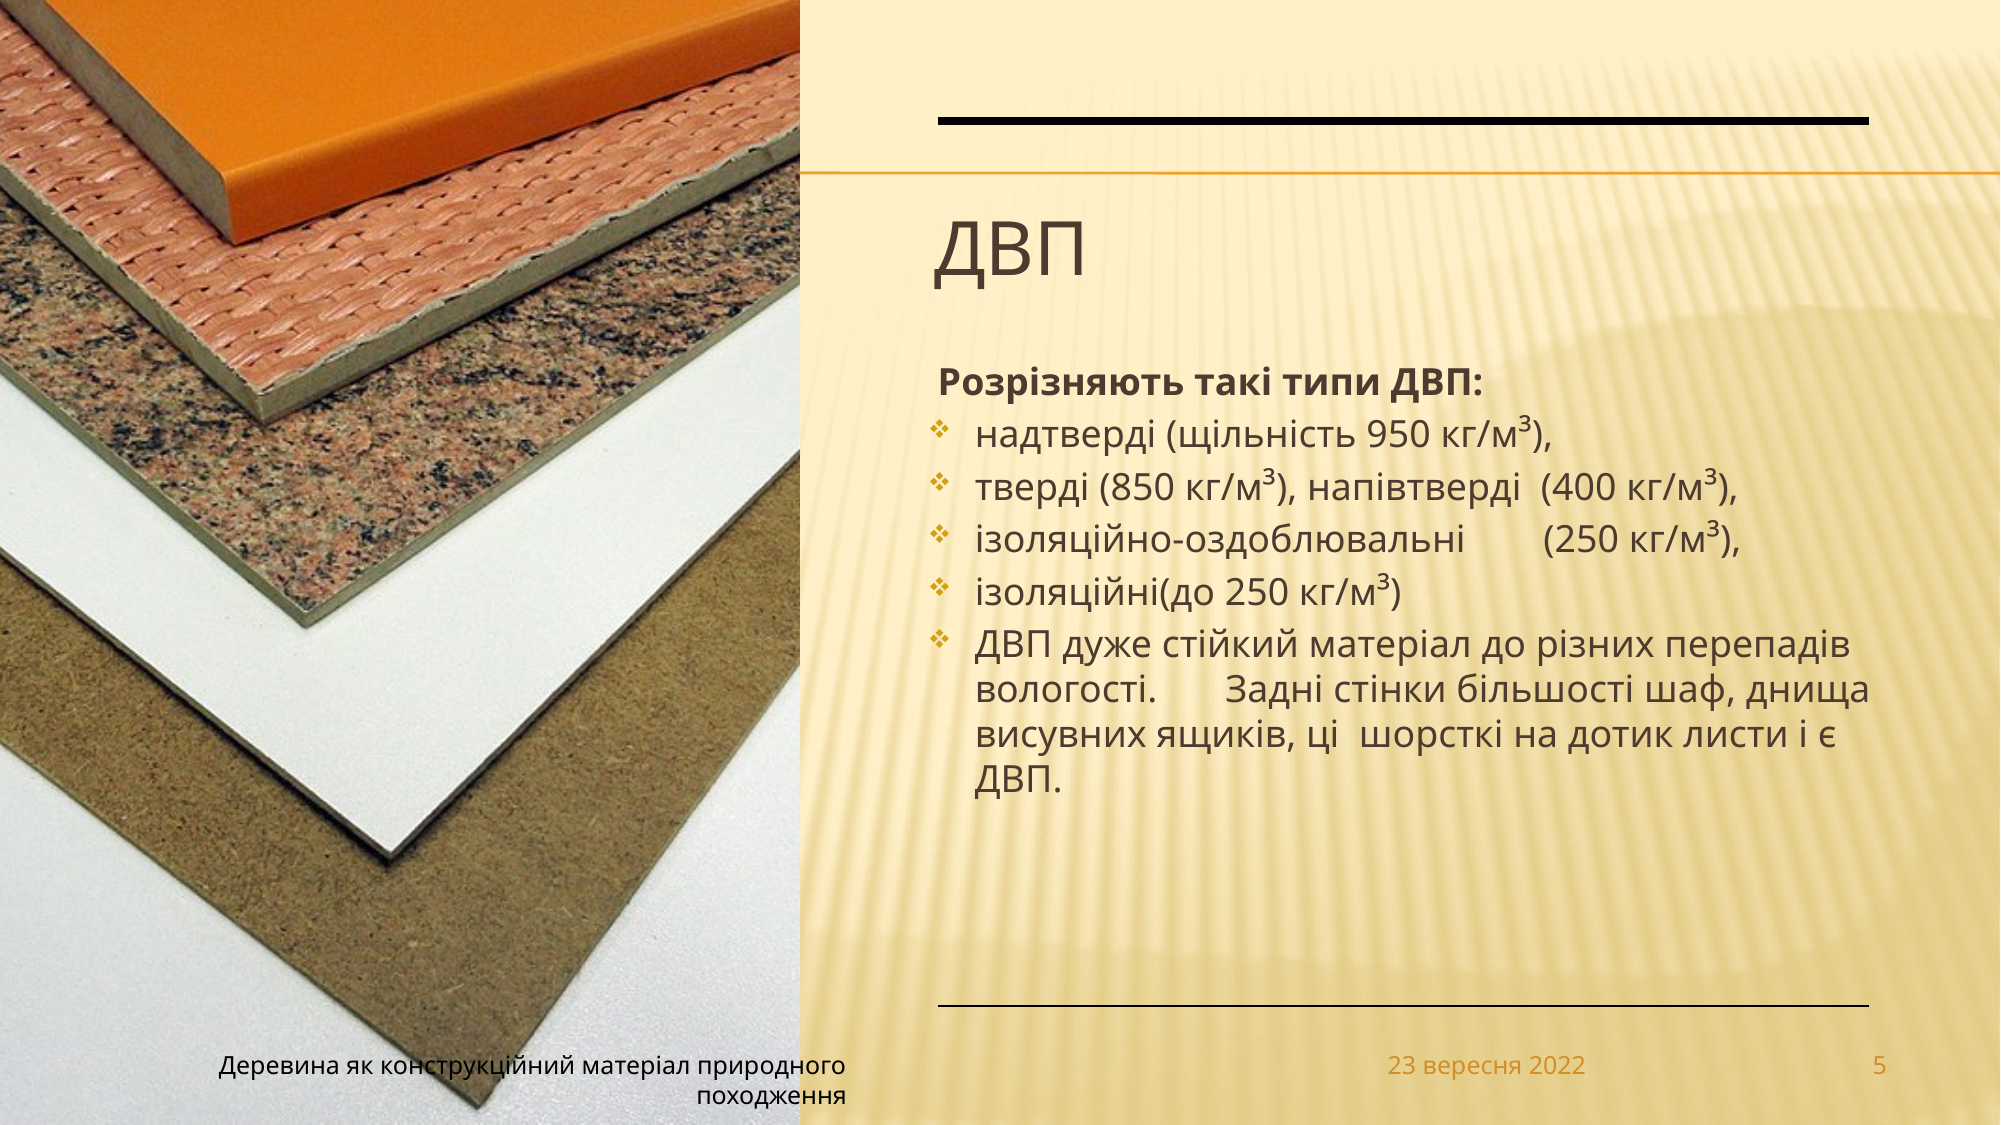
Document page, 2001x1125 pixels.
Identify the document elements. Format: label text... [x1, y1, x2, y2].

slide_number 23 вересня 2022 [1372, 1042, 1791, 1103]
slide_number 5 [1791, 1042, 1902, 1103]
list Розрізняють такі типи ДВП: надтверді (щільність 950 кг/м³), тверді (850 кг/м³), напівтверді (400 кг/м³), ізоляційно-оздоблювальні (250 кг/м³), ізоляційні(до 250 кг/м³) ДВП дуже стійкий матеріал до різних перепадів вологості. Задні стінки більшості шаф, днища висувних ящиків, ці шорсткі на дотик листи і є ДВП. [913, 350, 1899, 970]
picture [0, 0, 801, 1125]
footer Деревина як конструкційний матеріал природного походження [808, 1042, 862, 1103]
title ДВП [919, 141, 1891, 350]
